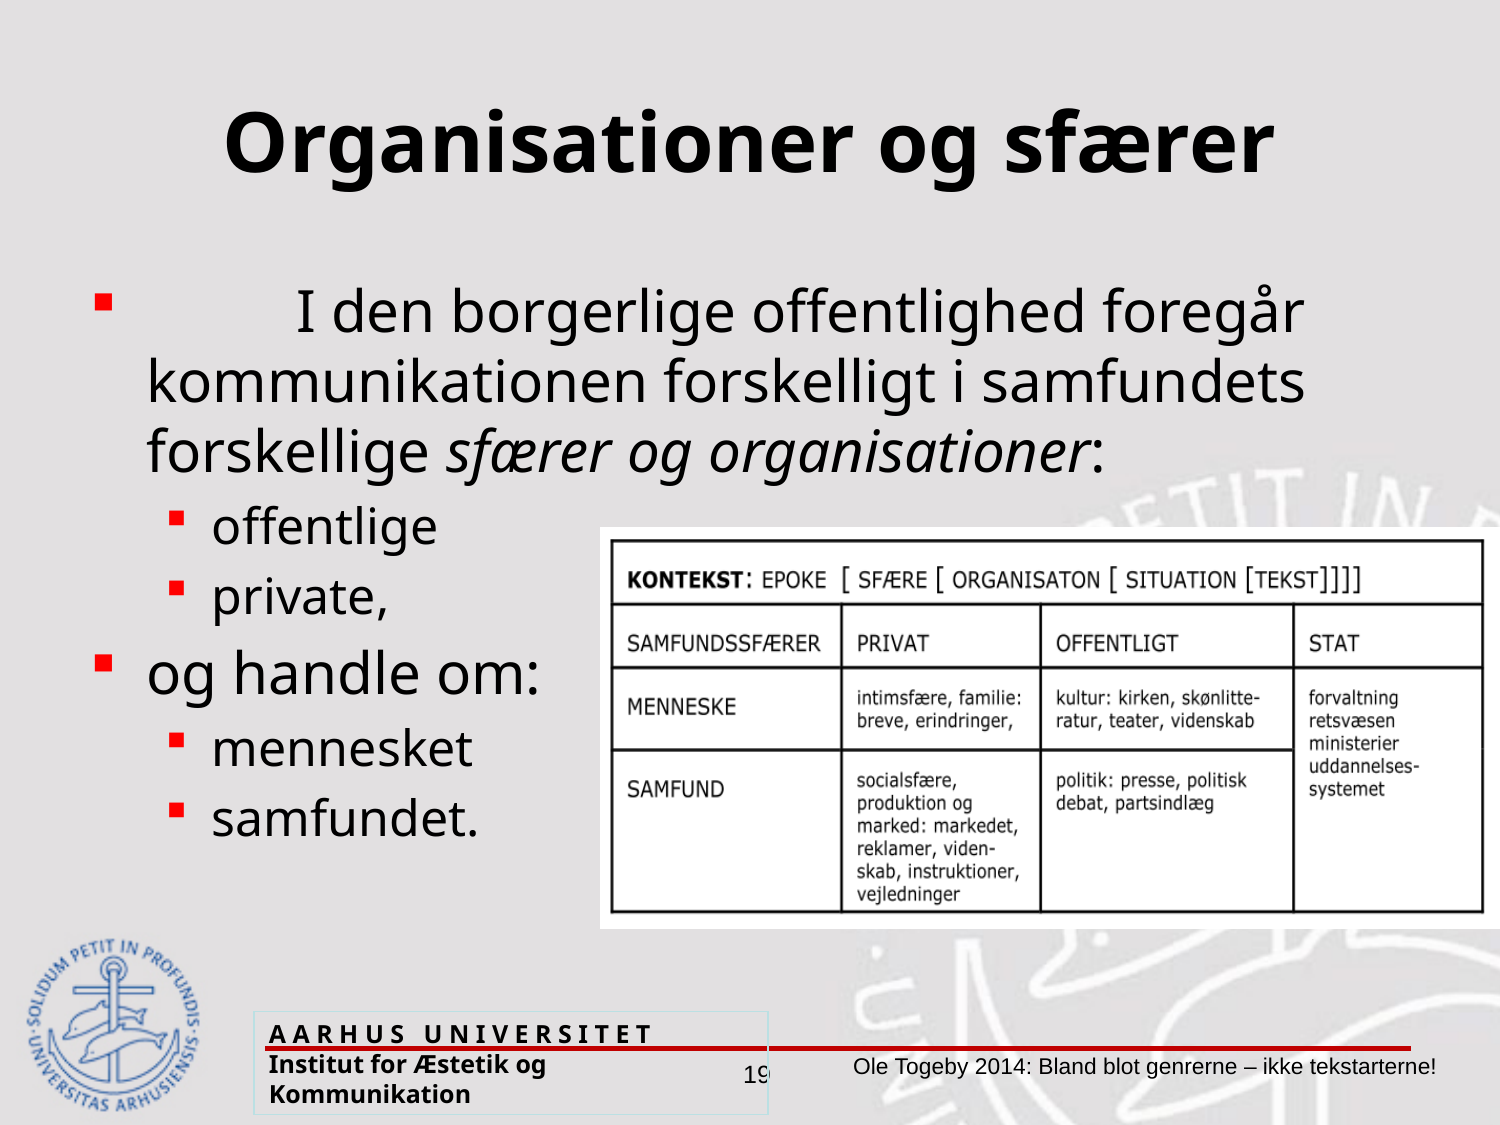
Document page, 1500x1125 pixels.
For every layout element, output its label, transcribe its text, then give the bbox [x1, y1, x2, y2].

picture [0, 0, 1500, 1125]
list I den borgerlige offentlighed foregår kommunikationen forskelligt i samfundets forskellige sfærer og organisationer: offentlige private, og handle om: mennesket samfundet. [75, 267, 1425, 870]
footer A A R H U S U N I V E R S I T E T Institut for Æstetik og Kommunikation [253, 1011, 768, 1115]
title Organisationer og sfærer [75, 45, 1425, 233]
